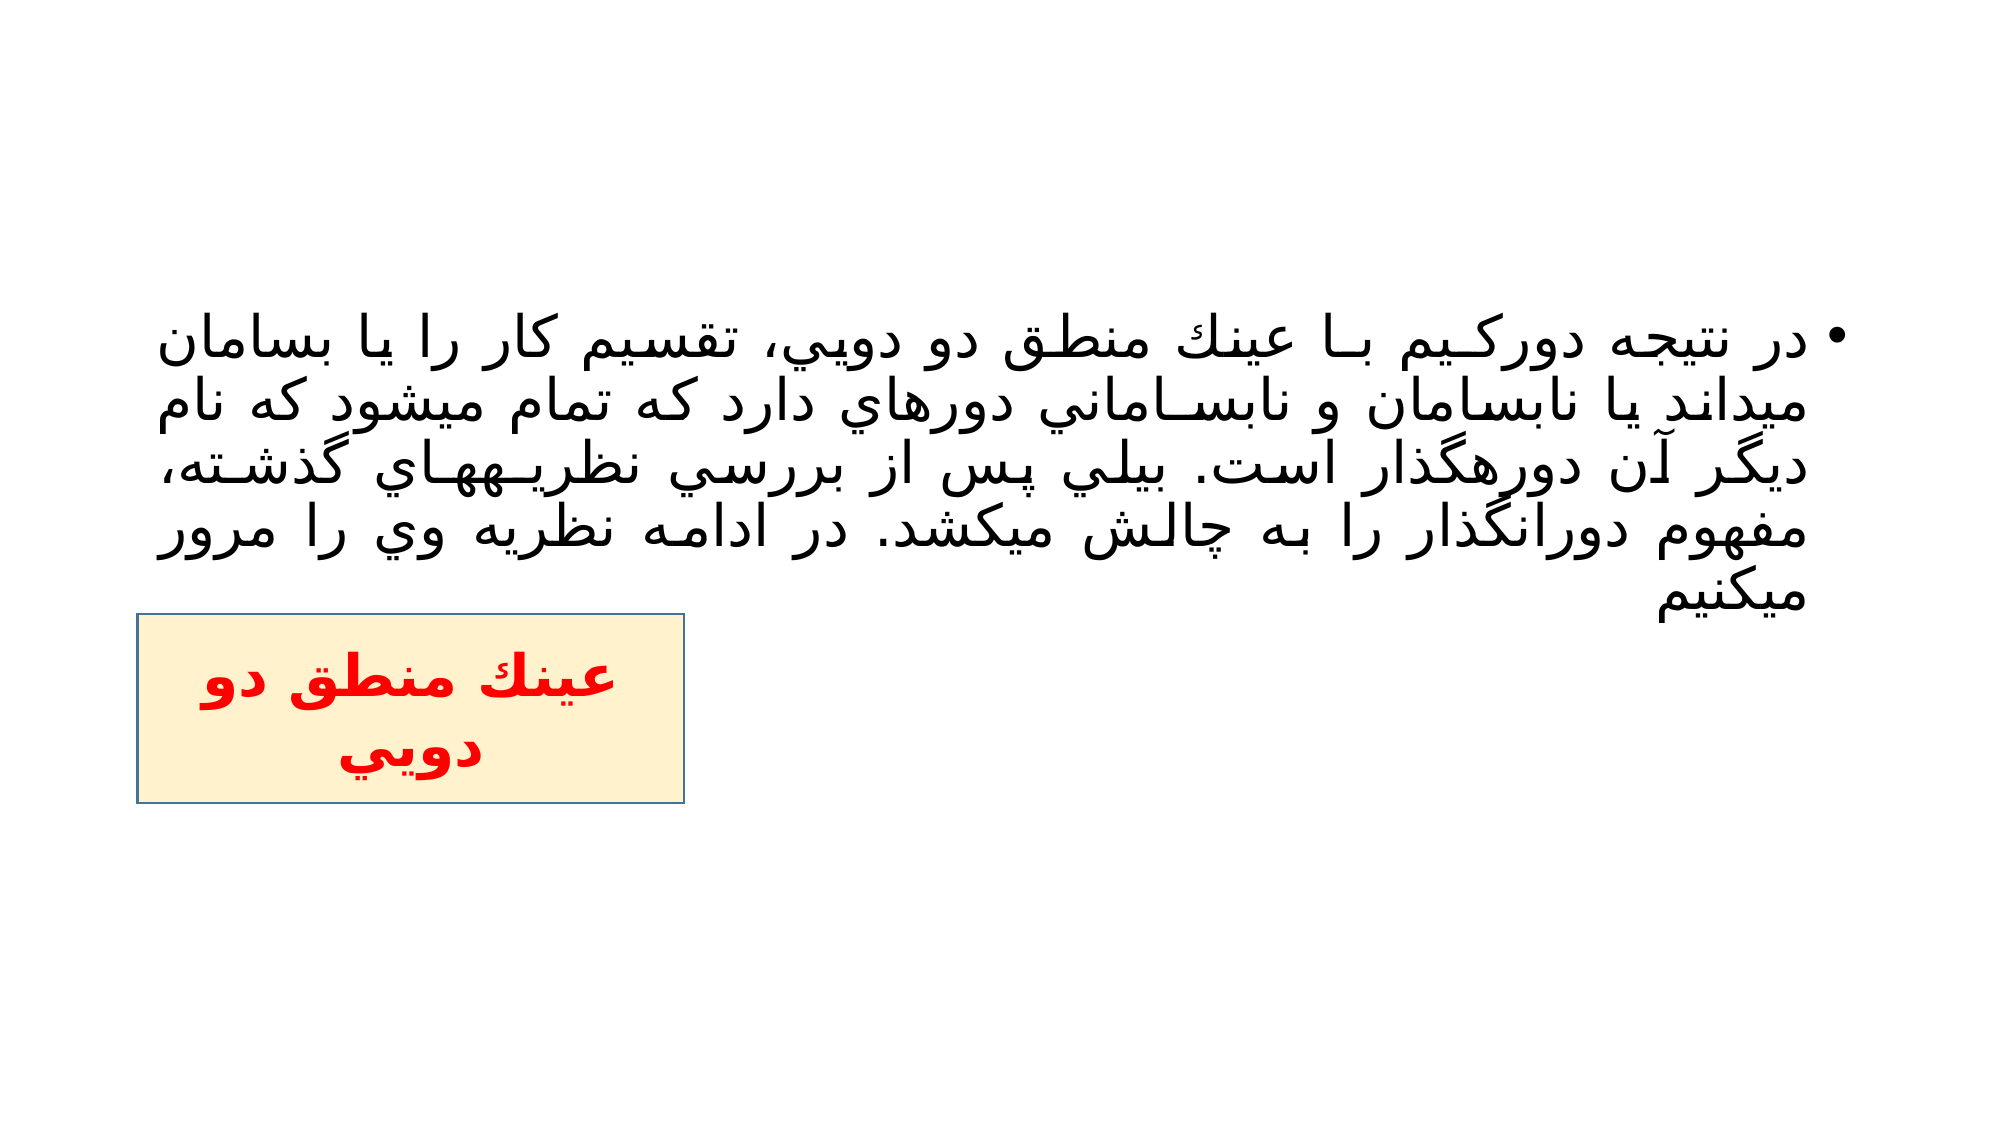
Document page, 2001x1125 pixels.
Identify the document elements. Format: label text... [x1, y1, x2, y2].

list در نتيجه دوركـيم بـا عينك منطق دو دويي، تقسيم كار را يا بسامان ميداند يا نابسامان و نابسـاماني دورهاي دارد كه تمام ميشود كه نام ديگر آن دورهگذار است. بيلي پس از بررسي نظريـههـاي گذشـته، مفهوم دورانگذار را به چالش ميكشد. در ادامه نظريه وي را مرور ميكنيم [137, 299, 1863, 1014]
text_box عينك منطق دو دويي [136, 613, 685, 804]
